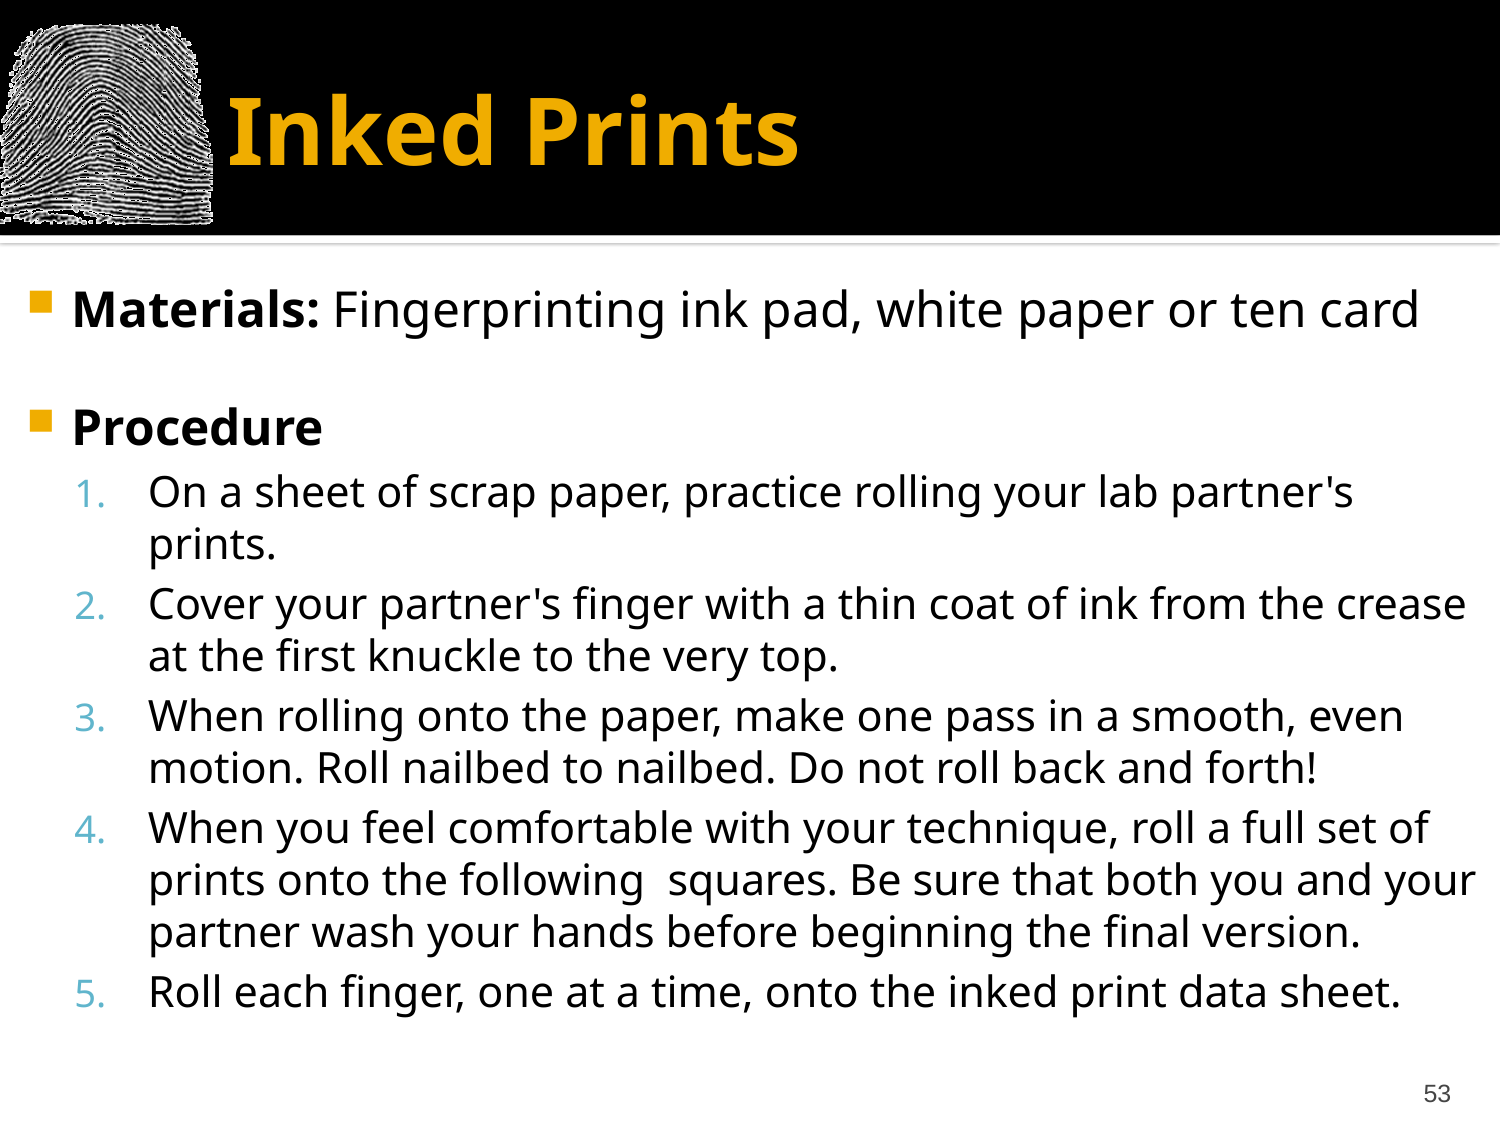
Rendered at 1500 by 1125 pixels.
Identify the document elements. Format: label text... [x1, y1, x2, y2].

picture [0, 24, 213, 225]
list Materials: Fingerprinting ink pad, white paper or ten card Procedure On a sheet of scrap paper, practice rolling your lab part­ner's prints. Cover your partner's finger with a thin coat of ink from the crease at the first knuckle to the very top. When rolling onto the paper, make one pass in a smooth, even motion. Roll nailbed to nailbed. Do not roll back and forth! When you feel comfortable with your technique, roll a full set of prints onto the following squares. Be sure that both you and your partner wash your hands before beginning the final version. Roll each finger, one at a time, onto the inked print data sheet. [0, 262, 1500, 1088]
title Inked Prints [212, 25, 1425, 231]
slide_number 53 [1345, 1062, 1467, 1108]
